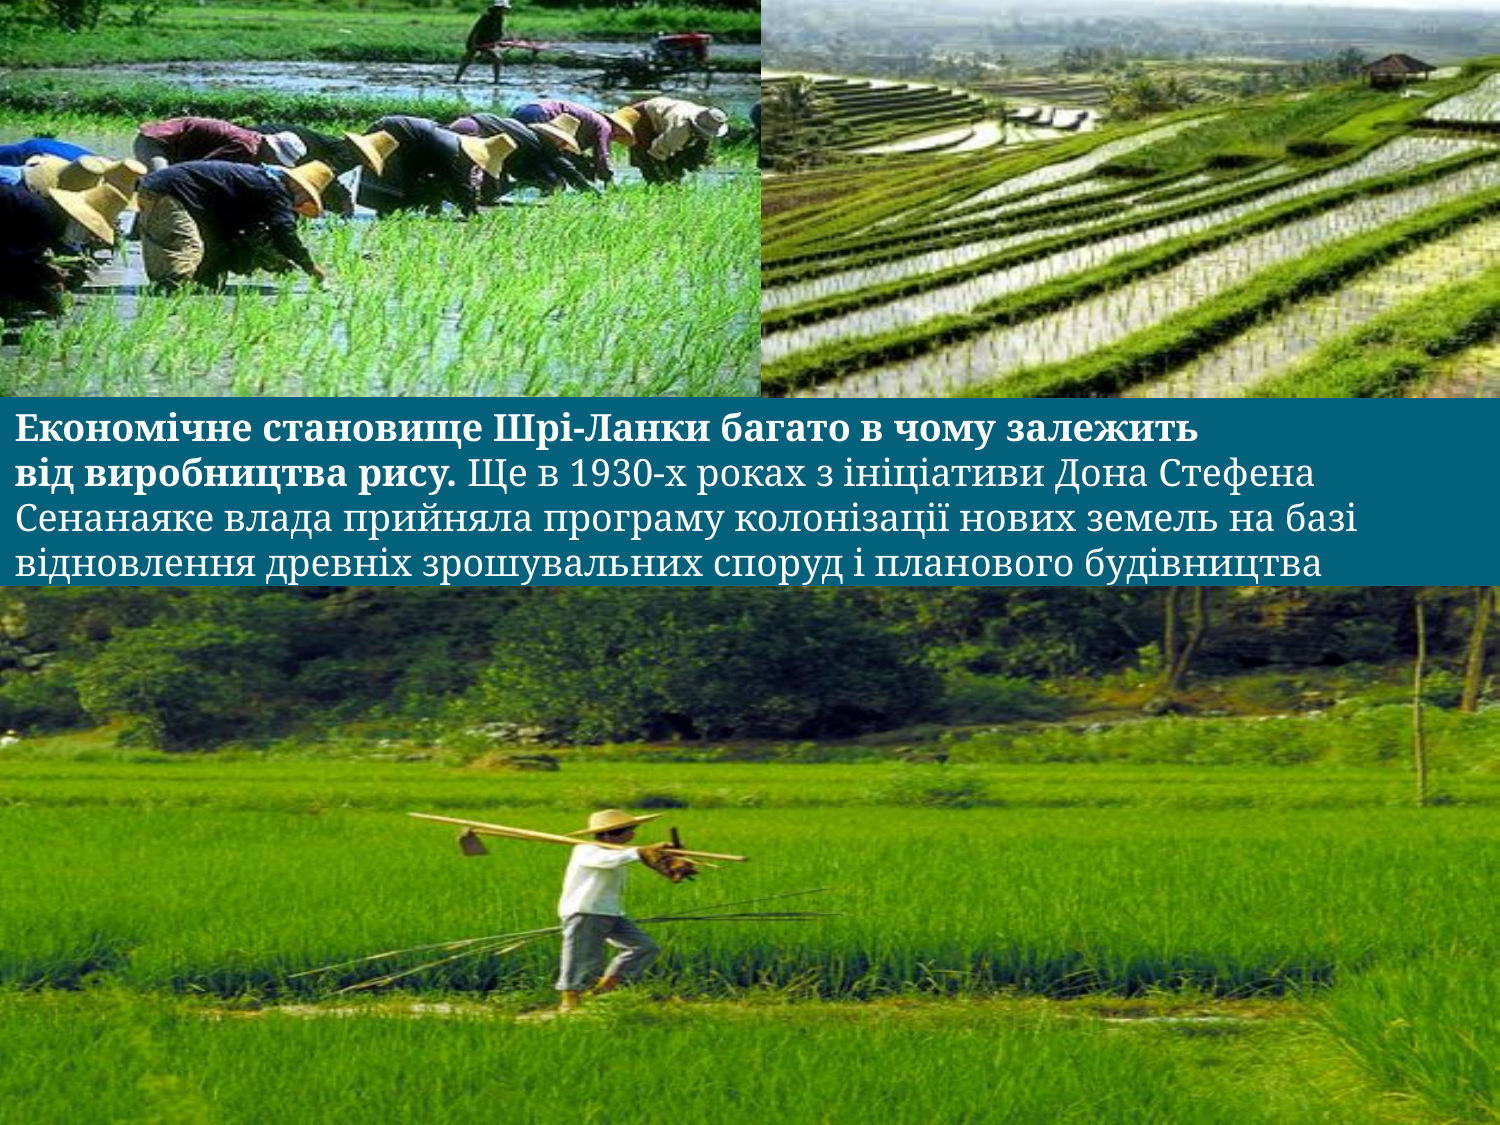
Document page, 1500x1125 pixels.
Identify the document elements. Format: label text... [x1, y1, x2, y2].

text_box Економічне становище Шрі-Ланки багато в чому залежить від виробництва рису. Ще в 1930-х роках з ініціативи Дона Стефена Сенанаяке влада прийняла програму колонізації нових земель на базі відновлення древніх зрошувальних споруд і планового будівництва землеробських поселень. [0, 409, 1500, 585]
picture [0, 587, 1500, 1125]
picture [0, 0, 1500, 397]
